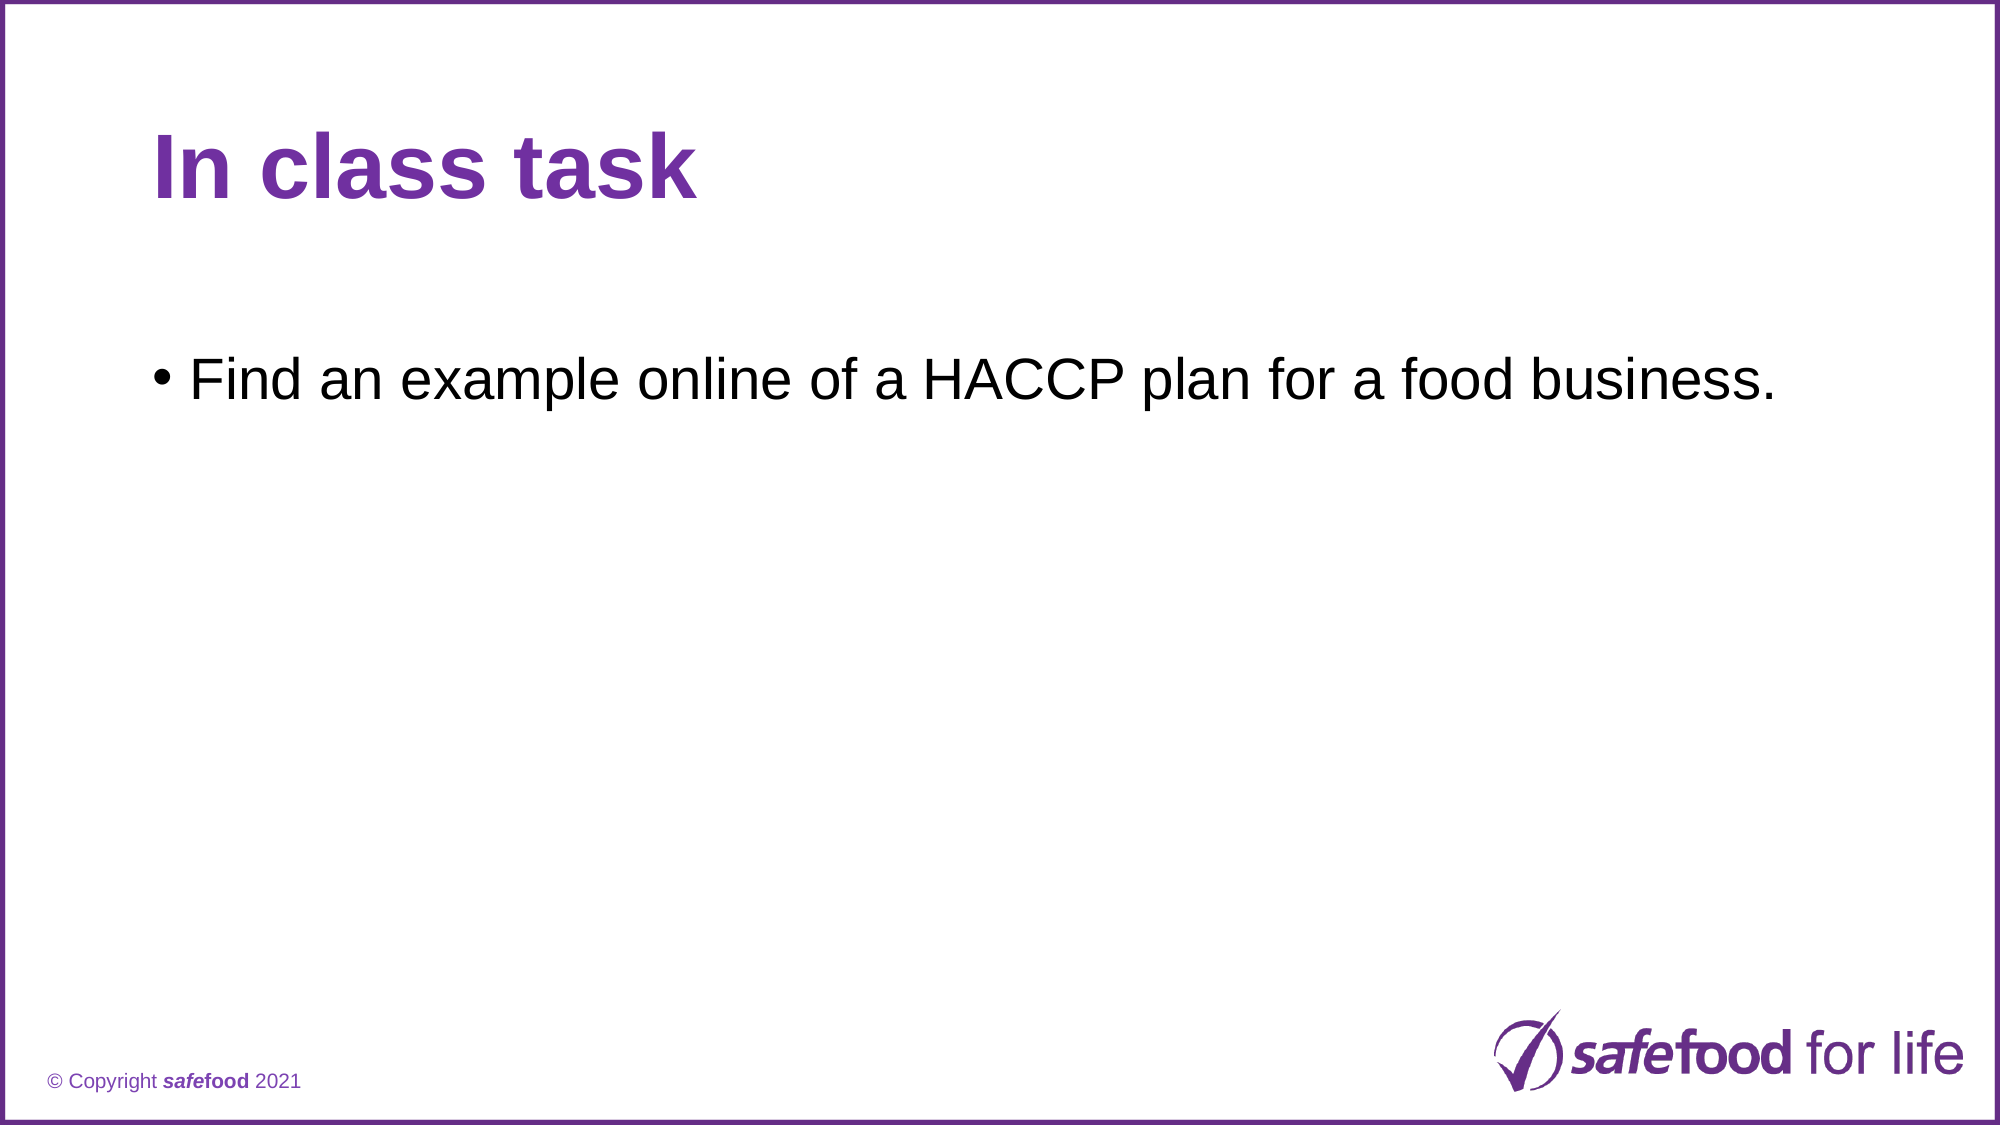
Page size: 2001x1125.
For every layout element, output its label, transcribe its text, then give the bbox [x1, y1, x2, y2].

title In class task [137, 59, 1863, 278]
list Find an example online of a HACCP plan for a food business. [137, 299, 1863, 988]
picture [0, 0, 2000, 1125]
